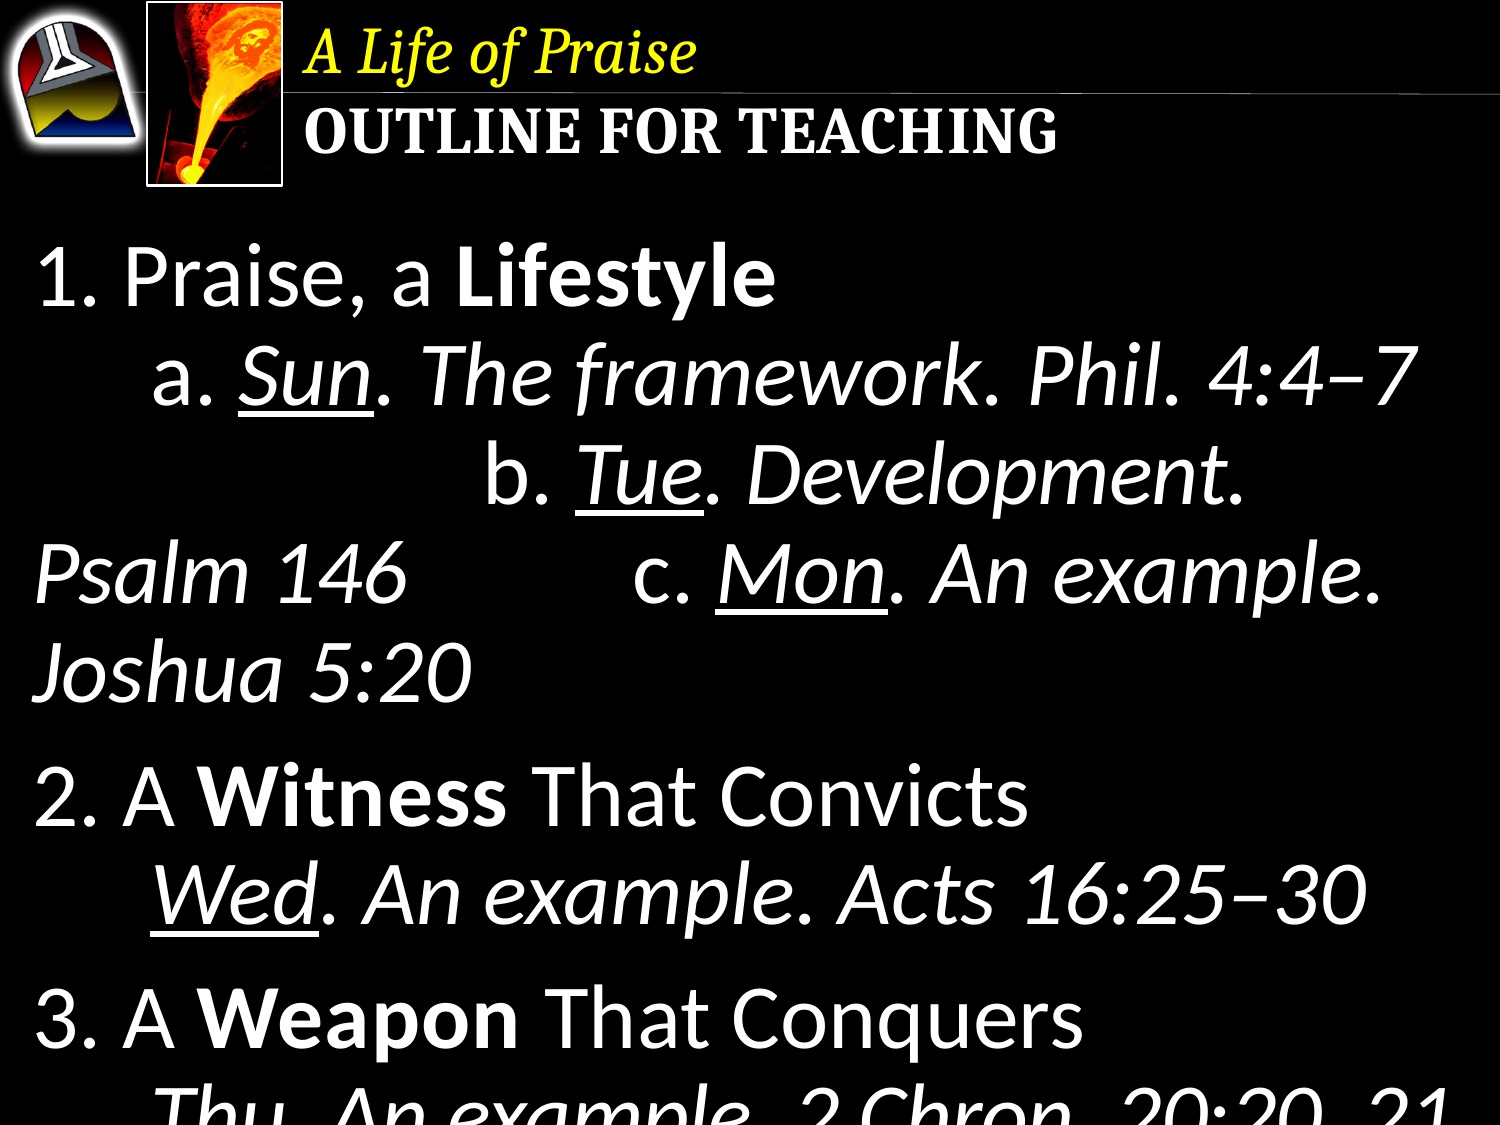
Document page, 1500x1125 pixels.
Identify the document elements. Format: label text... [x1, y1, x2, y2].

text_box 1. Praise, a Lifestyle a. Sun. The framework. Phil. 4:4–7 b. Tue. Development. Psalm 146 c. Mon. An example. Joshua 5:20 2. A Witness That Convicts Wed. An example. Acts 16:25–30 3. A Weapon That Conquers Thu. An example. 2 Chron. 20:20, 21 [0, 219, 1500, 1125]
text_box A Life of Praise Outline for Teaching [283, 0, 1500, 175]
picture [0, 0, 157, 159]
picture [148, 3, 281, 184]
